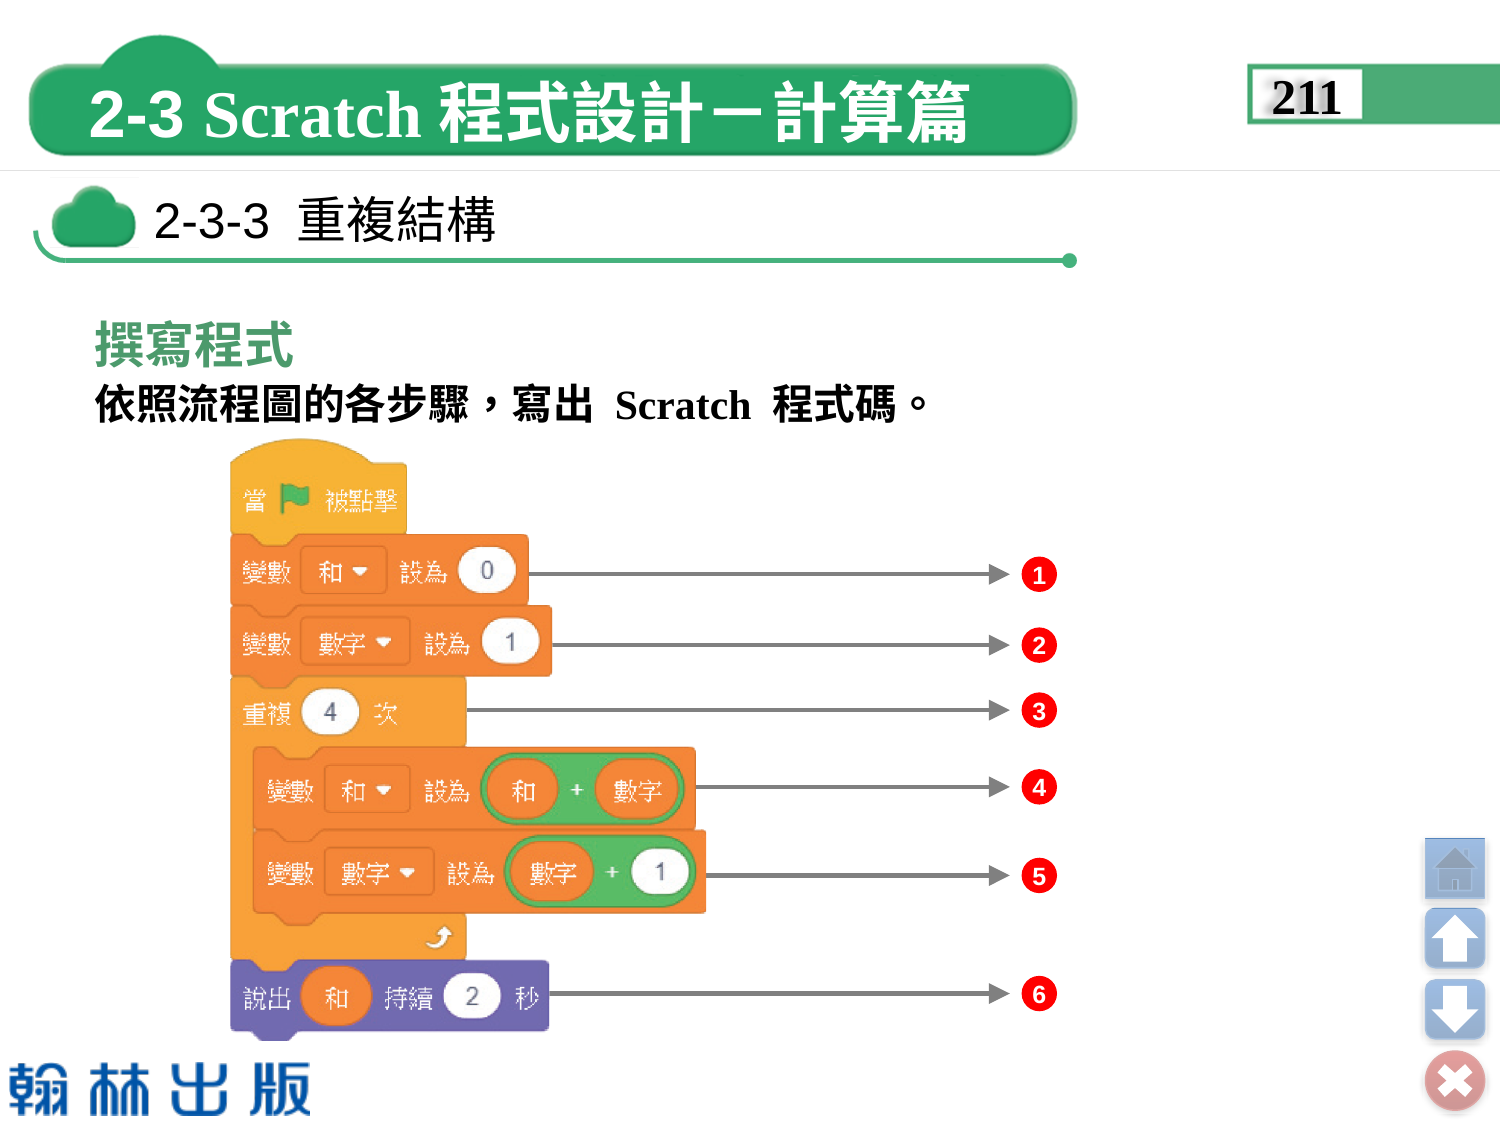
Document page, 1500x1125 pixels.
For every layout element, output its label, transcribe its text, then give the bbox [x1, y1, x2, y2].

picture [9, 1062, 310, 1116]
picture [0, 0, 1500, 268]
picture [229, 438, 707, 1041]
text_box 6 [1021, 975, 1058, 1012]
text_box 1 [1021, 556, 1058, 592]
text_box 4 [1021, 769, 1058, 805]
text_box 211 [1246, 64, 1369, 125]
text_box 2 [1021, 627, 1058, 663]
text_box 撰寫程式 [88, 295, 325, 361]
text_box 依照流程圖的各步驟，寫出 Scratch 程式碼。 [88, 361, 1353, 433]
text_box 3 [1021, 692, 1058, 728]
text_box 5 [1021, 857, 1058, 894]
